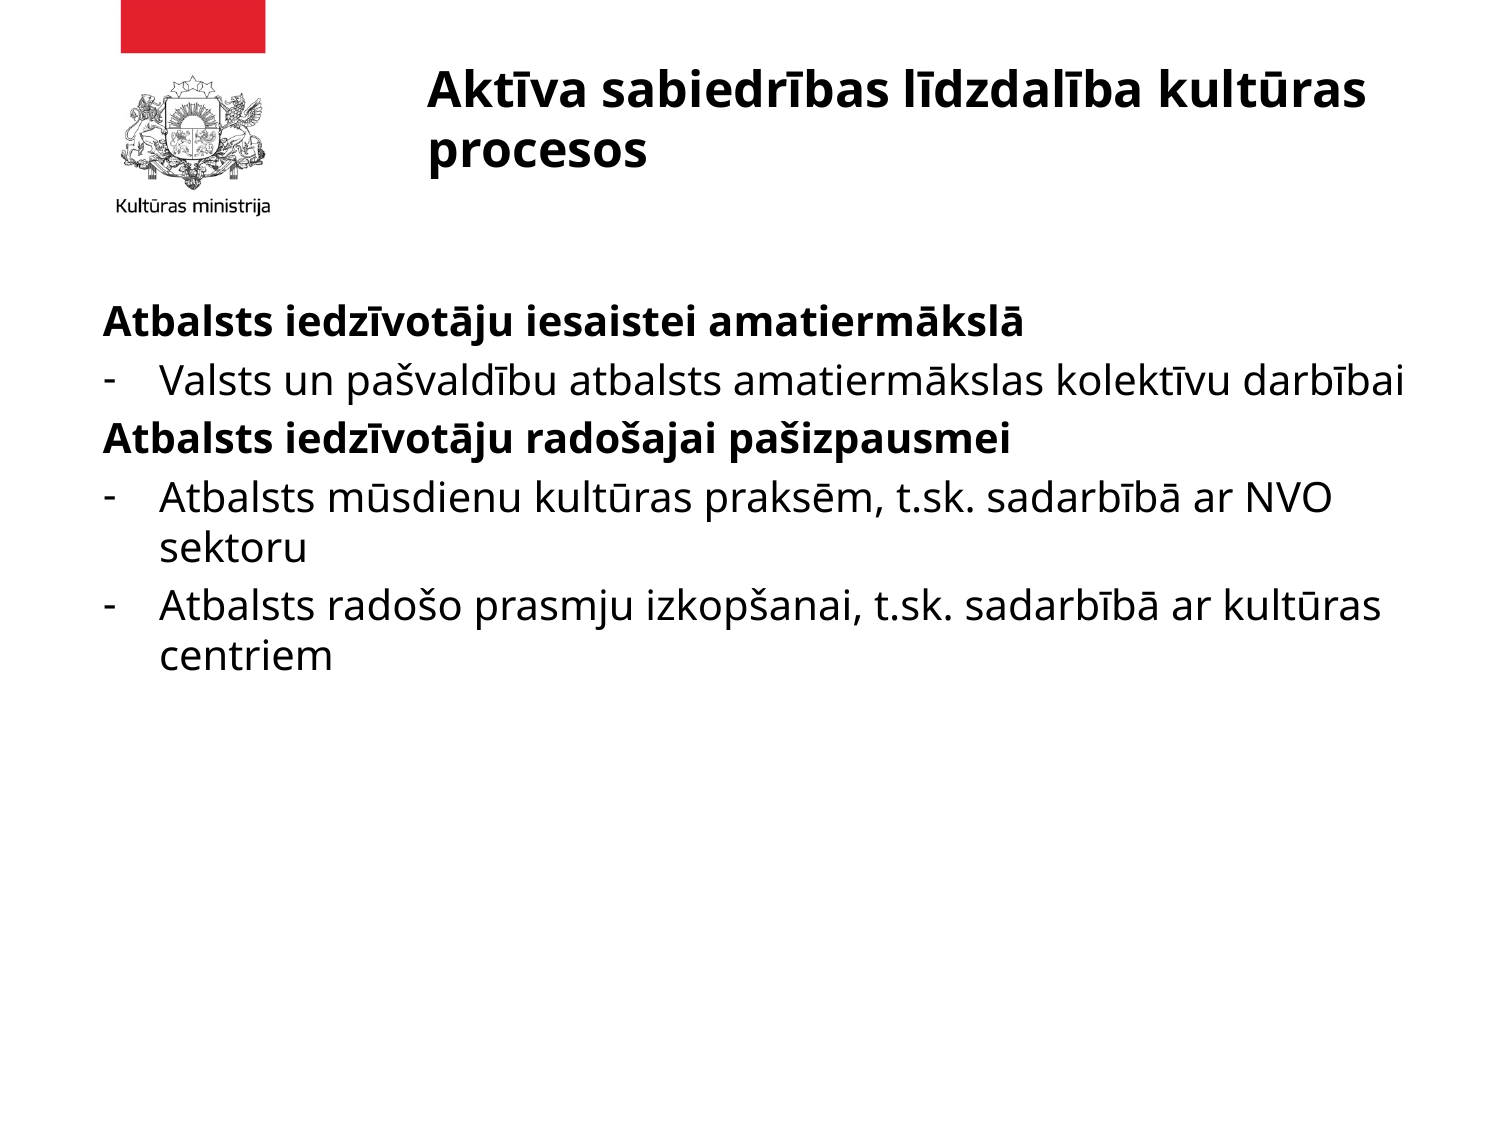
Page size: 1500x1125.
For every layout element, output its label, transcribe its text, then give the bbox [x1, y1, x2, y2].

list Atbalsts iedzīvotāju iesaistei amatiermākslā Valsts un pašvaldību atbalsts amatiermākslas kolektīvu darbībai Atbalsts iedzīvotāju radošajai pašizpausmei Atbalsts mūsdienu kultūras praksēm, t.sk. sadarbībā ar NVO sektoru Atbalsts radošo prasmju izkopšanai, t.sk. sadarbībā ar kultūras centriem [87, 287, 1426, 1006]
picture [48, 0, 338, 321]
title Aktīva sabiedrības līdzdalība kultūras procesos [412, 49, 1413, 221]
